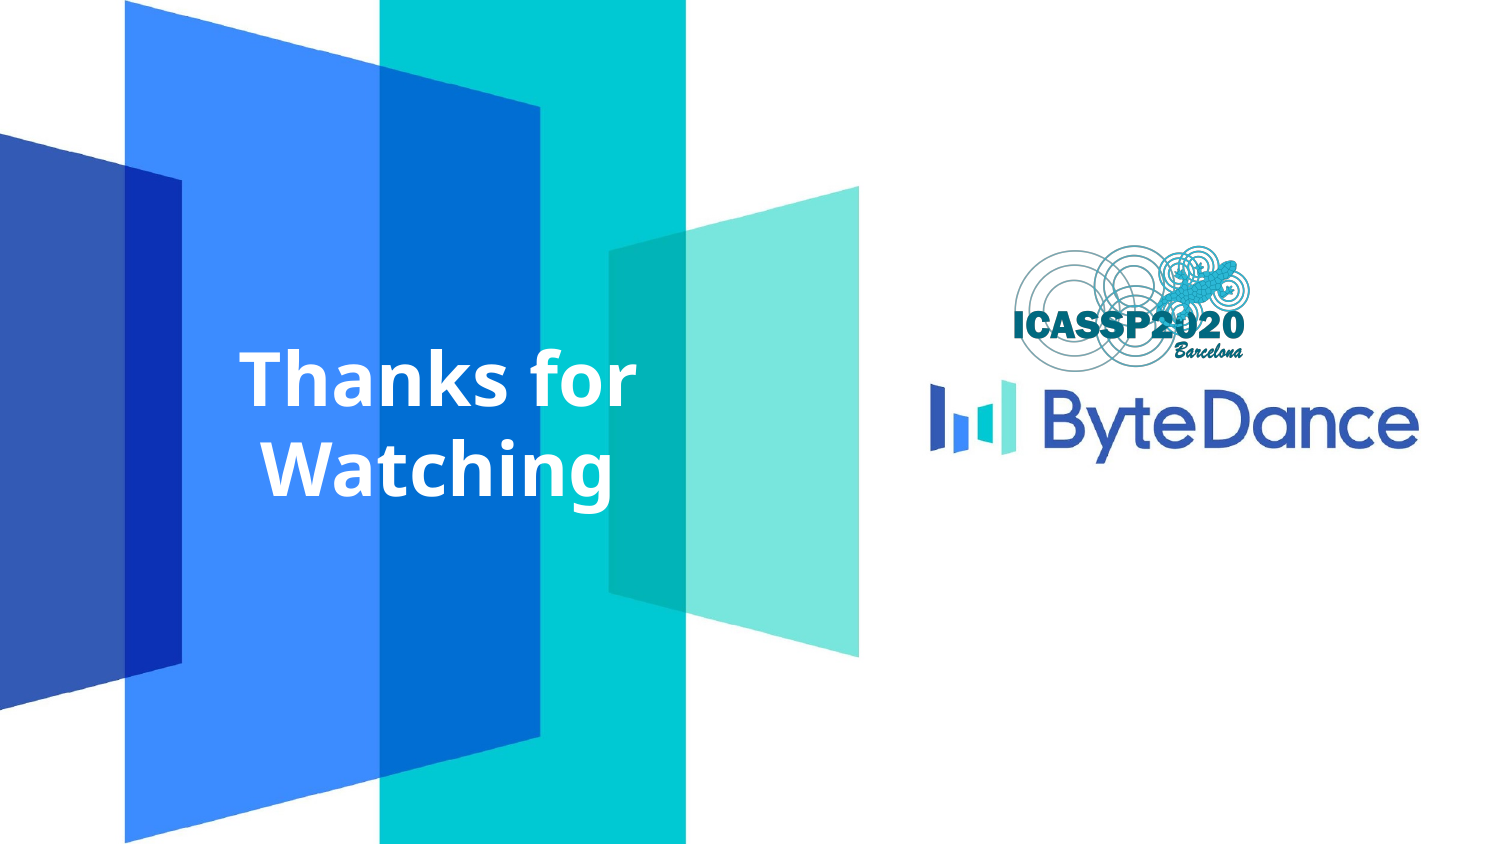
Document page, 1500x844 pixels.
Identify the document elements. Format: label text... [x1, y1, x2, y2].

title Thanks for Watching [203, 373, 674, 470]
picture [0, 0, 1500, 844]
